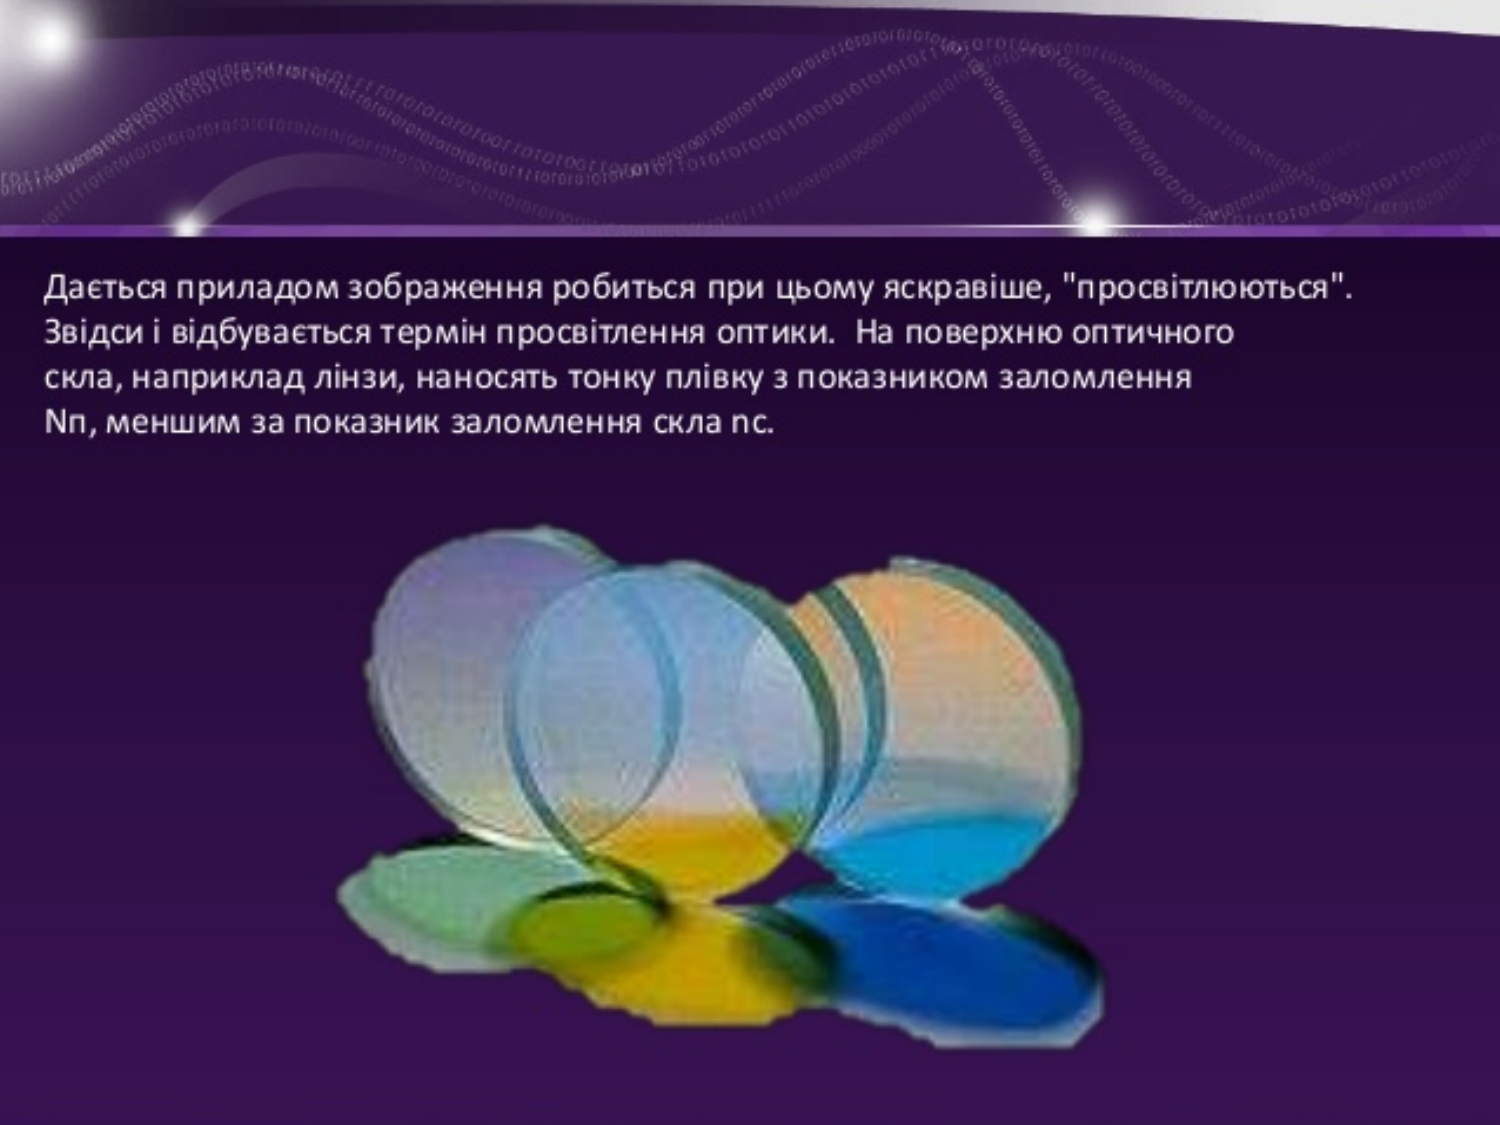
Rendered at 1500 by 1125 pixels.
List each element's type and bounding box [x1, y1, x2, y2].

list [0, 0, 1500, 1125]
